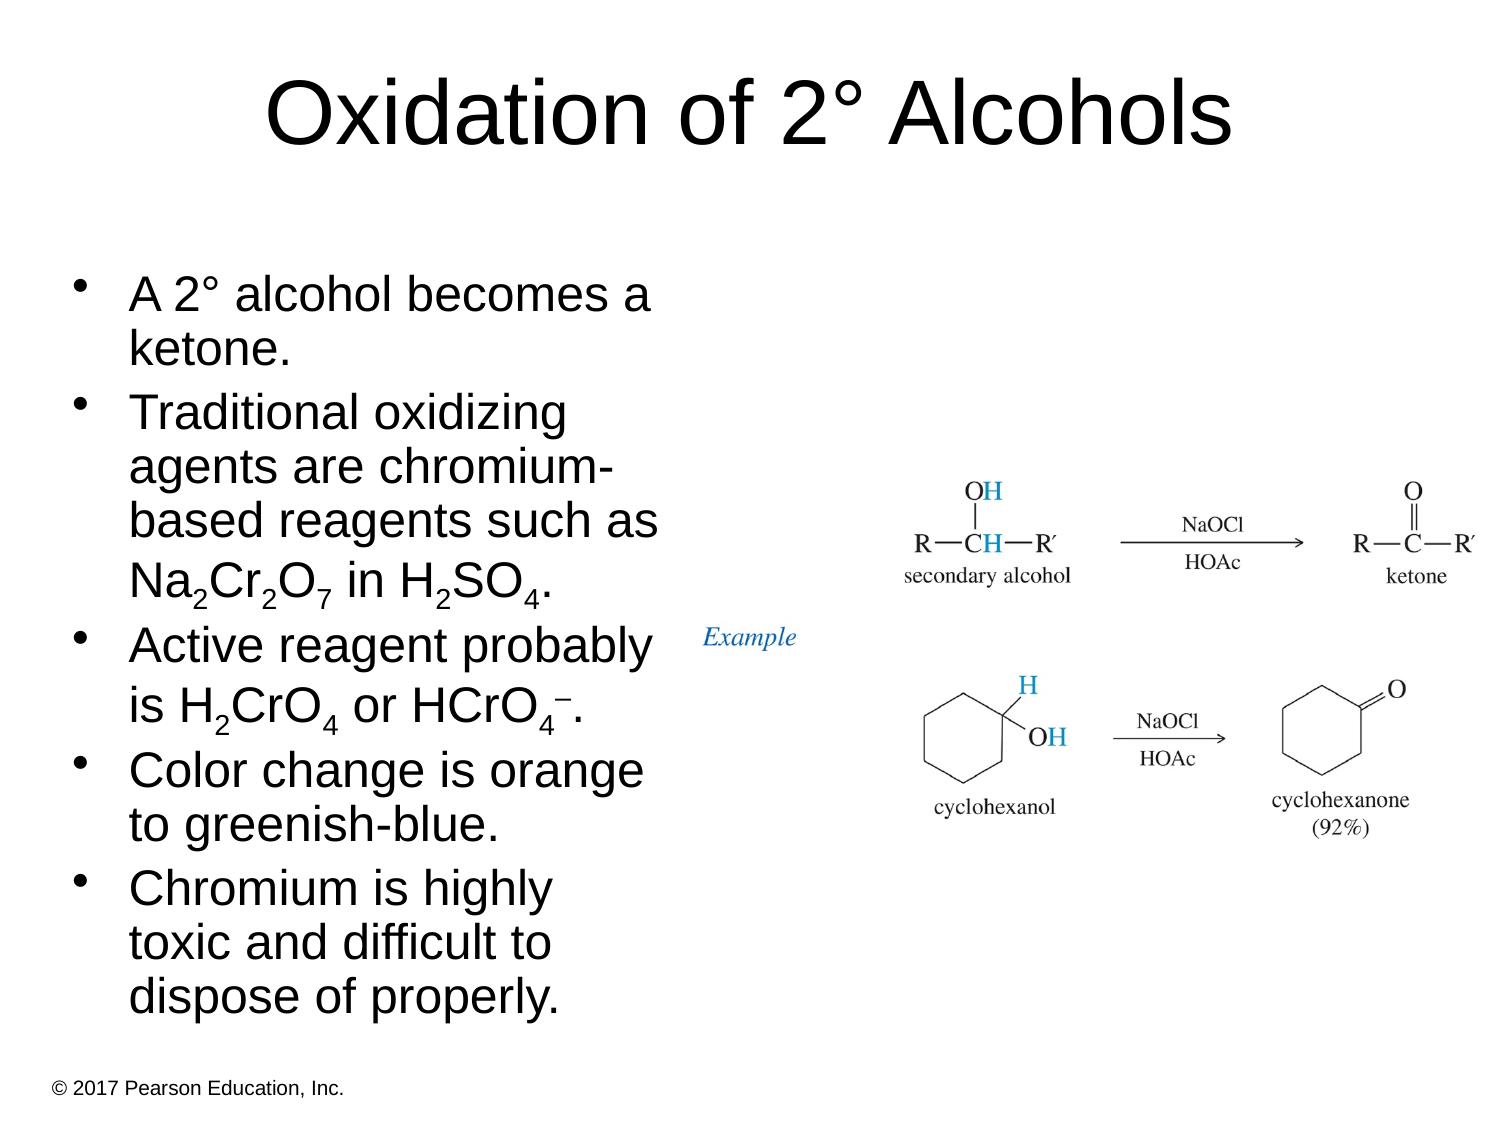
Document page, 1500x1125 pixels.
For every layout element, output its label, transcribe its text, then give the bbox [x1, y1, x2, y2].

text_box A 2° alcohol becomes a ketone. Traditional oxidizing agents are chromium- based reagents such as Na2Cr2O7 in H2SO4. Active reagent probably is H2CrO4 or HCrO4–. Color change is orange to greenish-blue. Chromium is highly toxic and difficult to dispose of properly. [57, 260, 683, 1033]
title Oxidation of 2° Alcohols [75, 45, 1425, 233]
picture [696, 475, 1481, 842]
